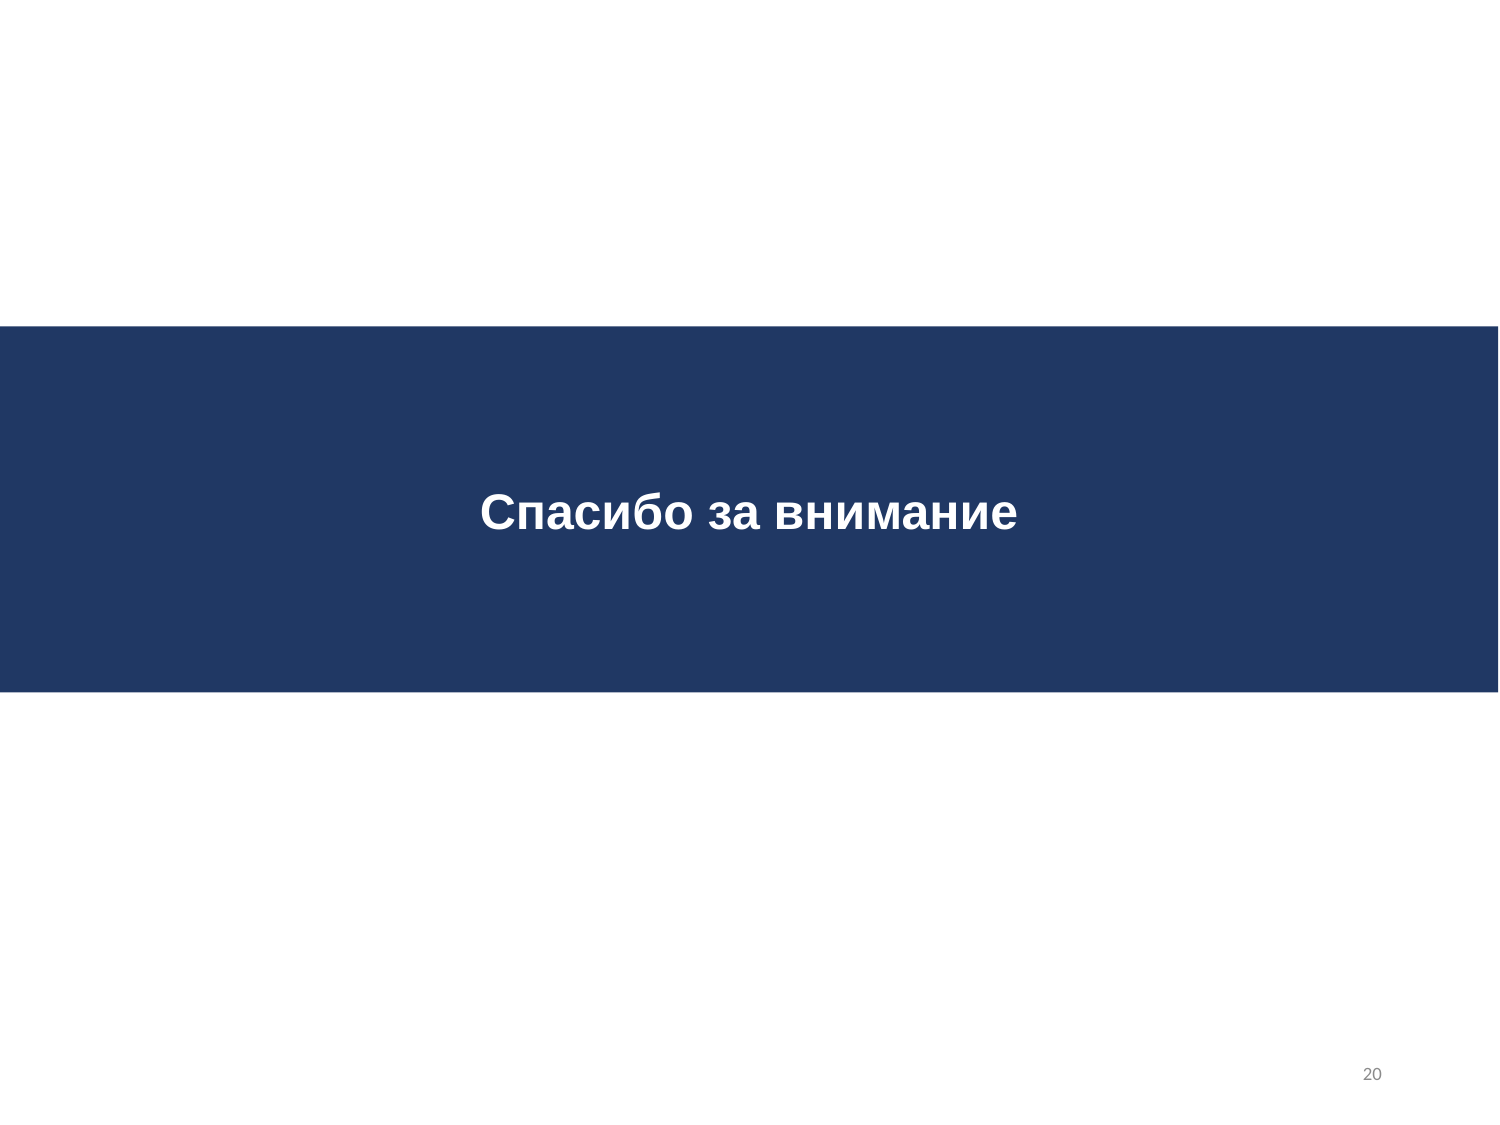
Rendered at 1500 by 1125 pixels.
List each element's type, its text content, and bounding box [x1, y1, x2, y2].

text_box Спасибо за внимание [0, 325, 1499, 693]
slide_number 20 [1059, 1042, 1397, 1103]
